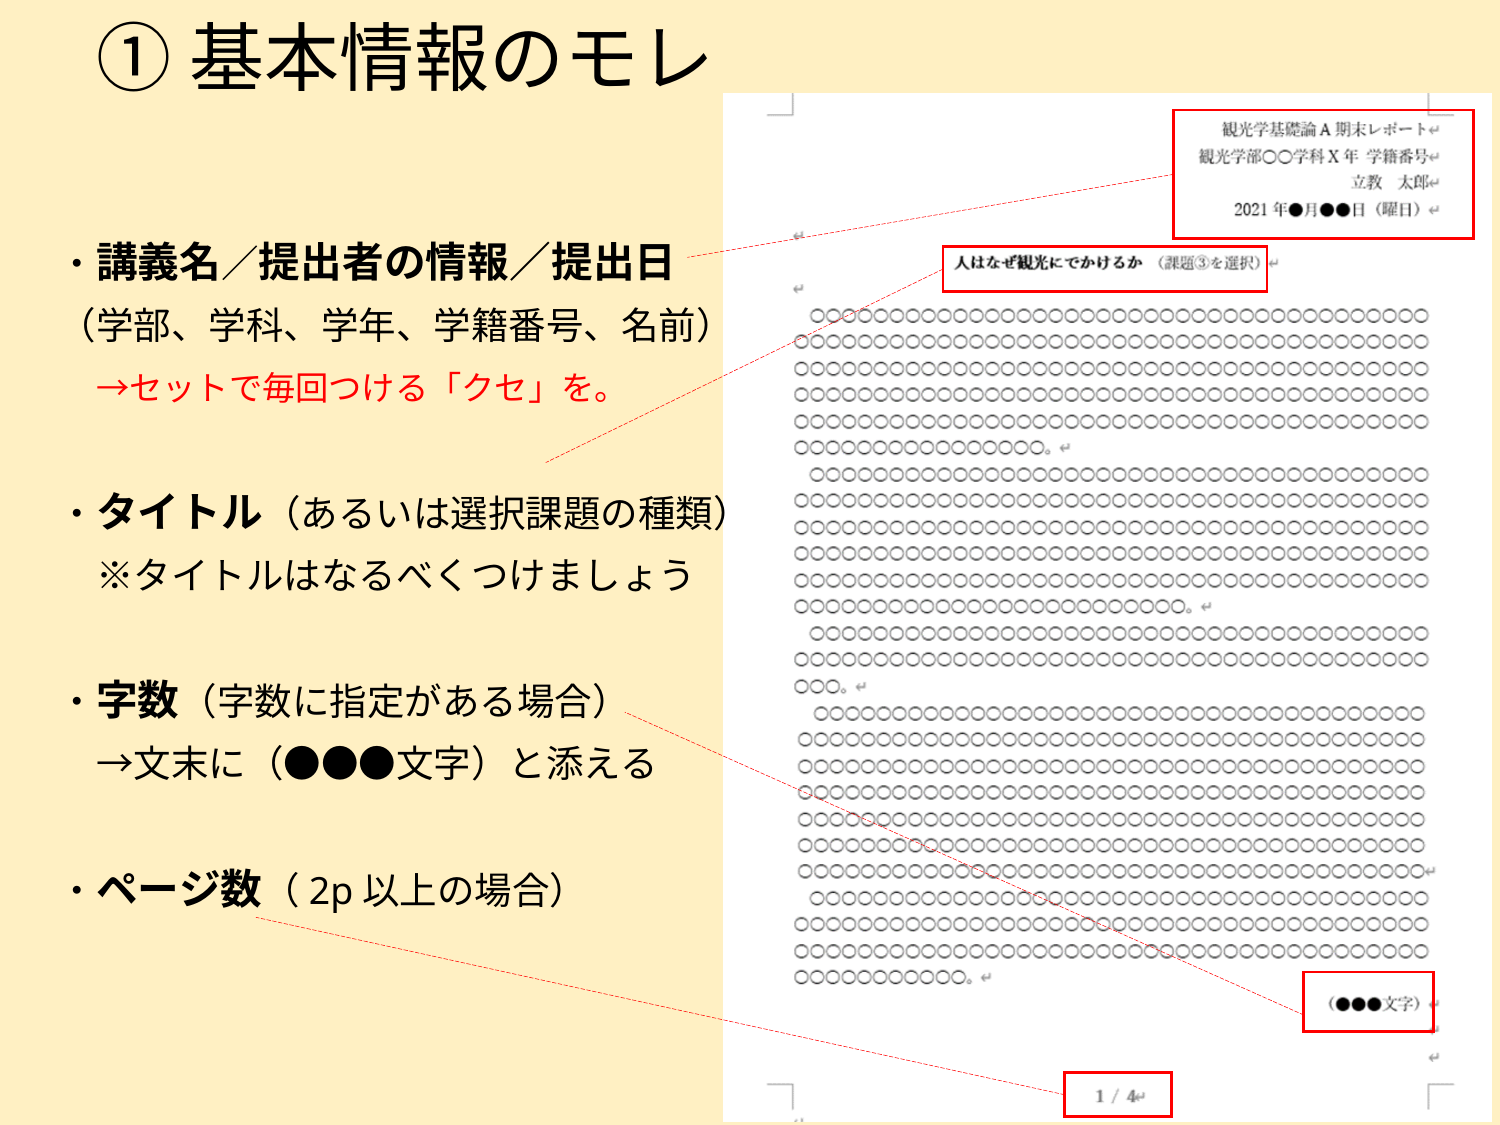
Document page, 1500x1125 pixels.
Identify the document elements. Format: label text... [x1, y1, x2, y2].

picture [723, 93, 1492, 1122]
title ①基本情報のモレ [81, 29, 1375, 94]
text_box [545, 269, 943, 463]
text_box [255, 917, 1065, 1095]
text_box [687, 174, 1174, 258]
list ・講義名／提出者の情報／提出日 （学部、学科、学年、学籍番号、名前） →セットで毎回つける「クセ」を。 ・タイトル（あるいは選択課題の種類） ※タイトルはなるべくつけましょう ・字数（字数に指定がある場合） →文末に（●●●文字）と添える ・ページ数（2p以上の場合） [43, 152, 723, 1112]
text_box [624, 712, 1304, 1016]
